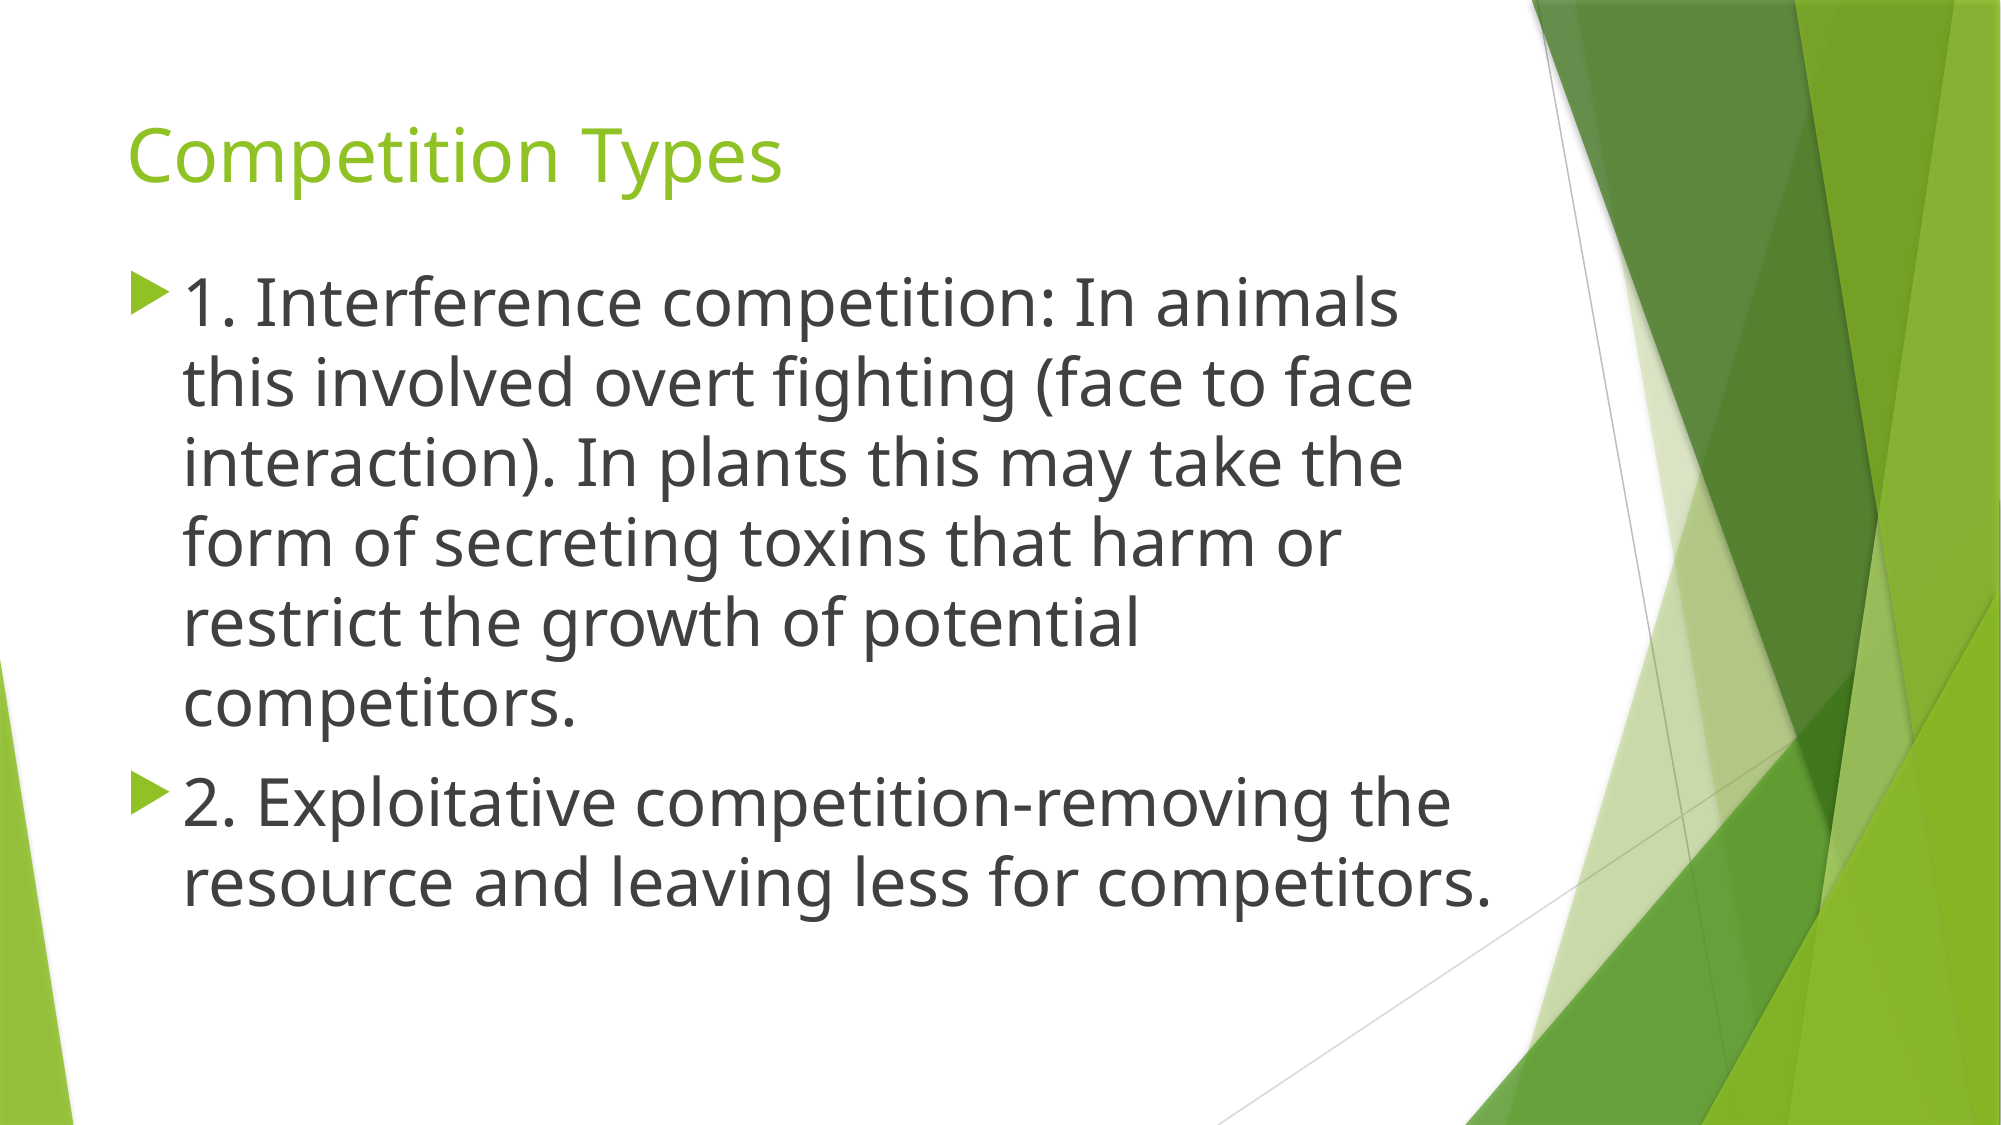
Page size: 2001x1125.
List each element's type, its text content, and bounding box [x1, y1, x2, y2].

title Competition Types [111, 99, 1522, 252]
list 1. Interference competition: In animals this involved overt fighting (face to face interaction). In plants this may take the form of secreting toxins that harm or restrict the growth of potential competitors. 2. Exploitative competition-removing the resource and leaving less for competitors. [111, 252, 1522, 889]
